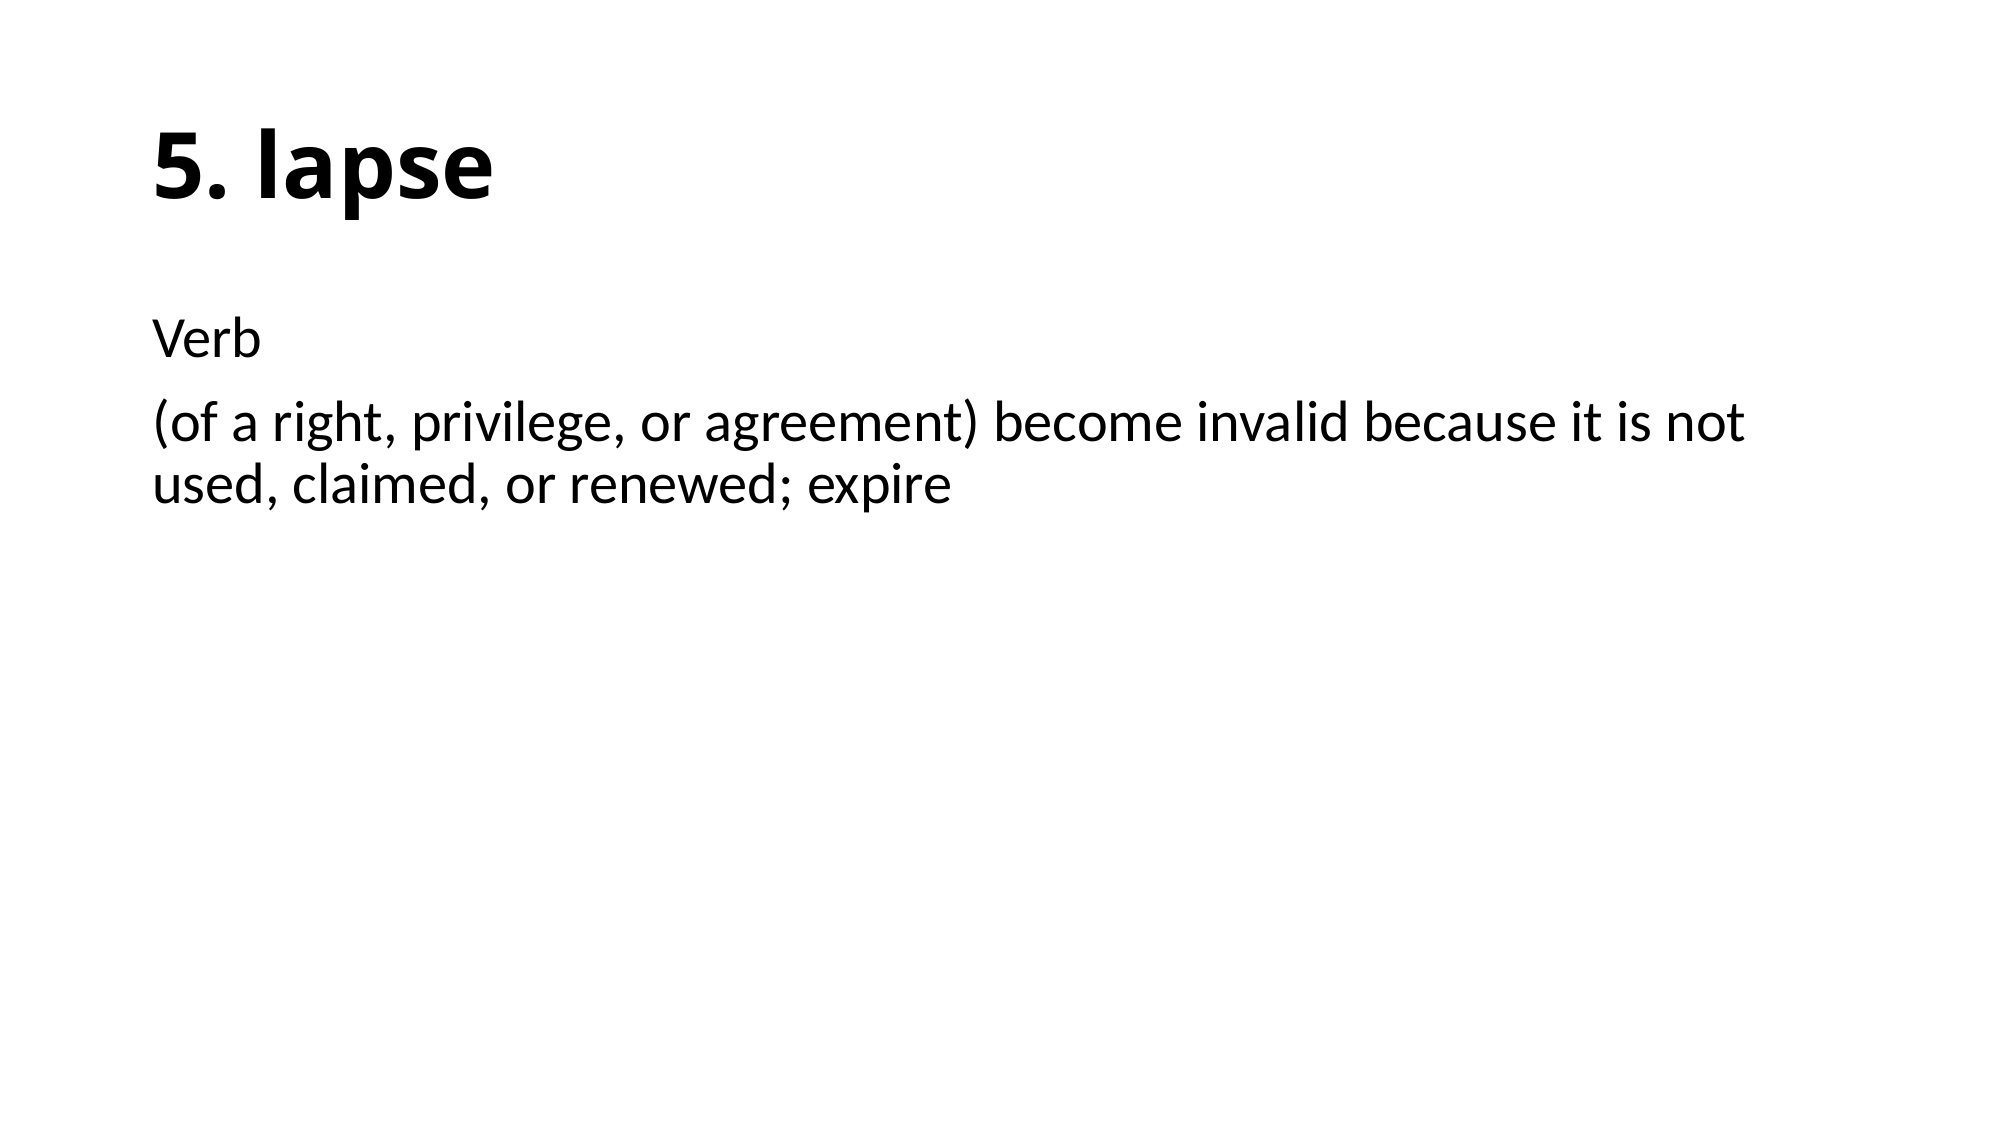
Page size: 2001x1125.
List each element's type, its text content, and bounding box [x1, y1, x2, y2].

list Verb (of a right, privilege, or agreement) become invalid because it is not used, claimed, or renewed; expire [137, 299, 1863, 1014]
title 5. lapse [137, 59, 1863, 278]
